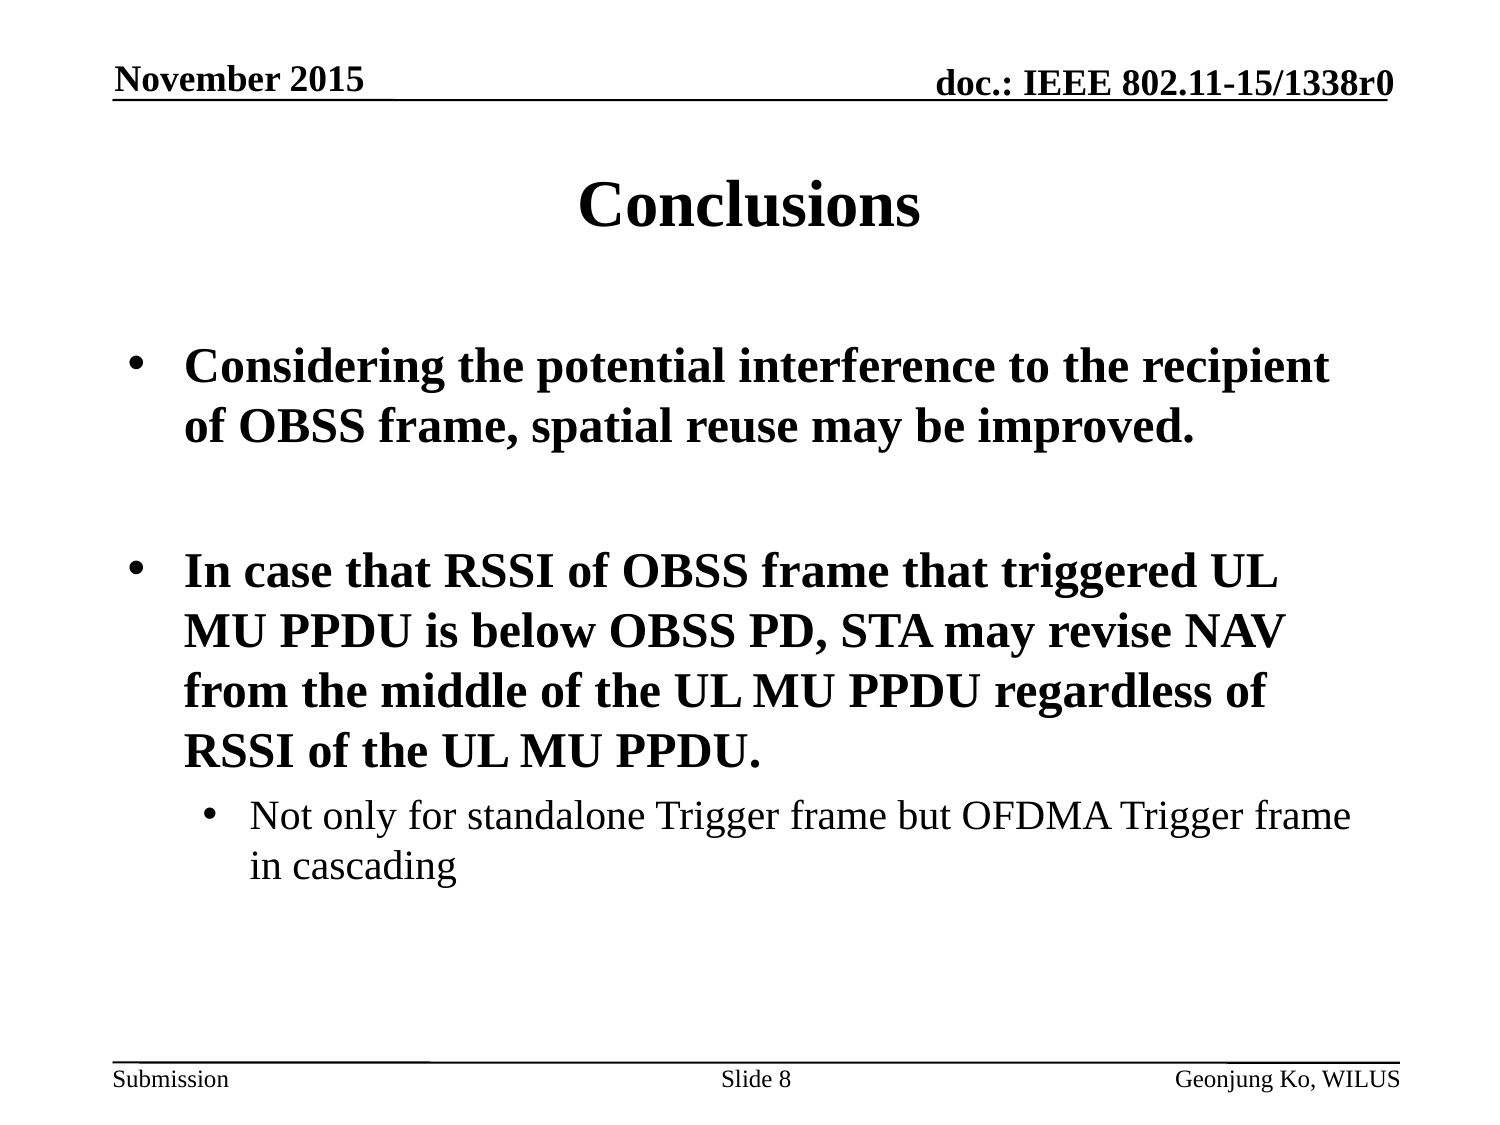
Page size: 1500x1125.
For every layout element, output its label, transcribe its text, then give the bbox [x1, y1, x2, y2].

title Conclusions [112, 112, 1388, 288]
slide_number Slide 8 [712, 1061, 800, 1123]
footer Geonjung Ko, WILUS [878, 1061, 1402, 1093]
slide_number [114, 54, 423, 100]
list Considering the potential interference to the recipient of OBSS frame, spatial reuse may be improved. In case that RSSI of OBSS frame that triggered UL MU PPDU is below OBSS PD, STA may revise NAV from the middle of the UL MU PPDU regardless of RSSI of the UL MU PPDU. Not only for standalone Trigger frame but OFDMA Trigger frame in cascading [112, 324, 1388, 1000]
